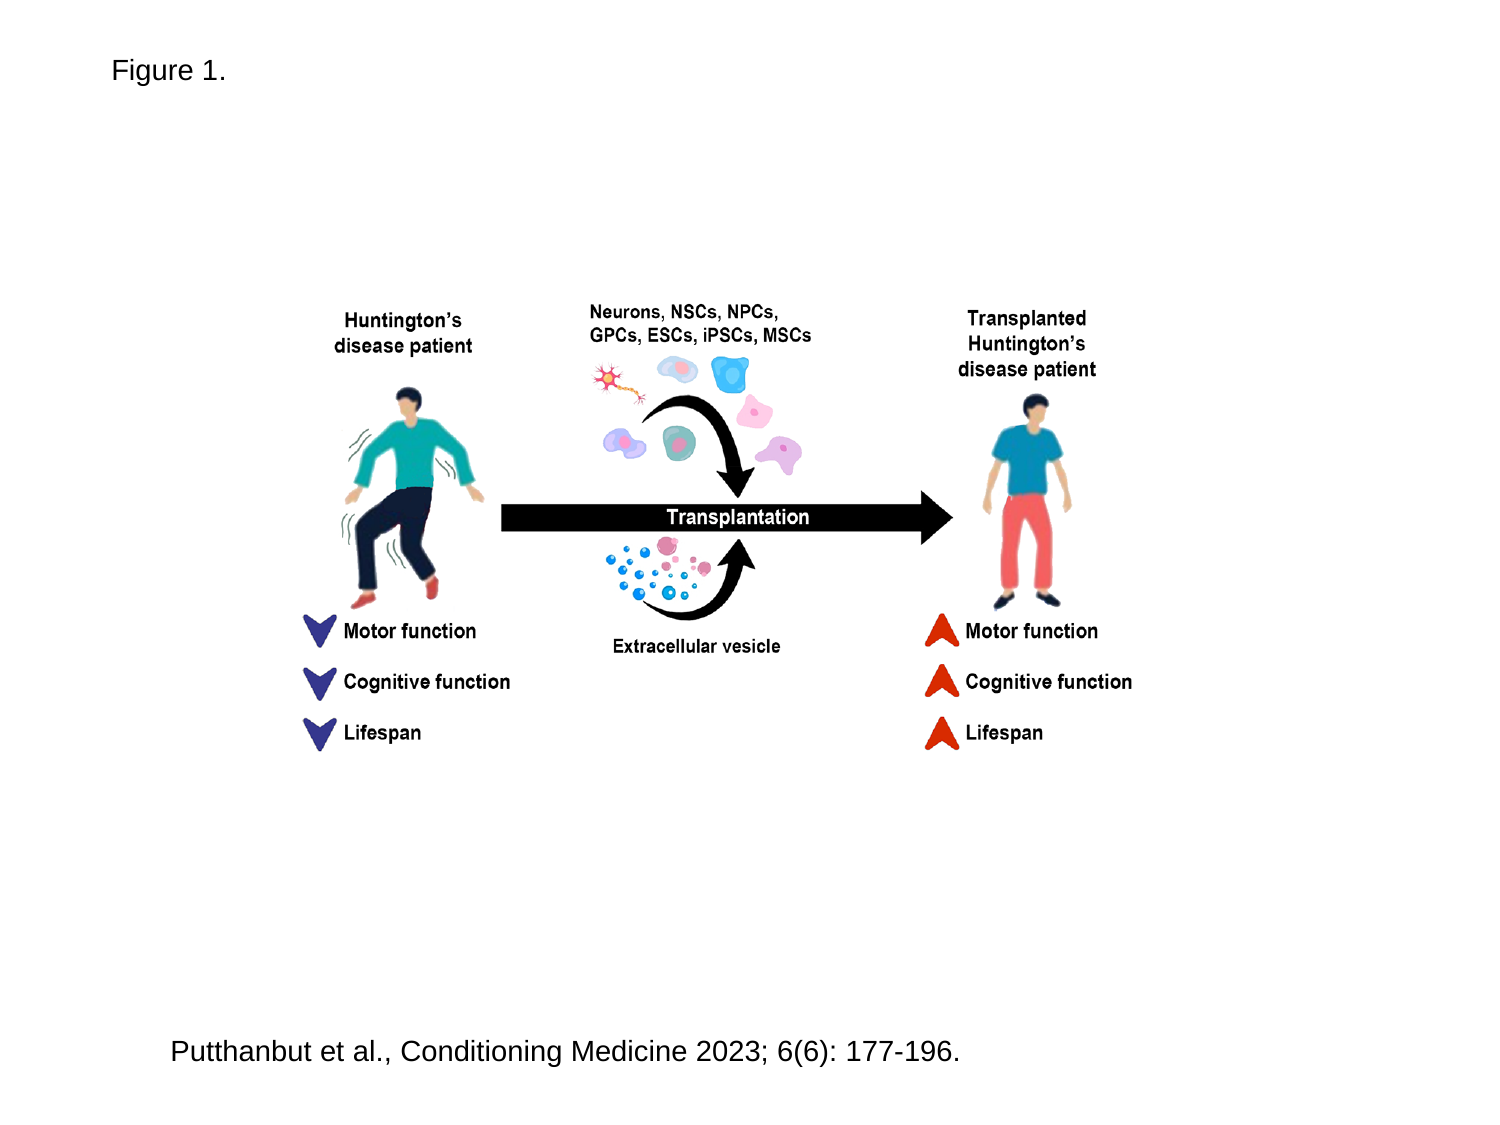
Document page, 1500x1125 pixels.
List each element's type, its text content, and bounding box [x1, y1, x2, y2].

text_box Figure 1. [96, 43, 1404, 94]
picture [281, 280, 1161, 772]
text_box Putthanbut et al., Conditioning Medicine 2023; 6(6): 177-196. [155, 1024, 1335, 1075]
